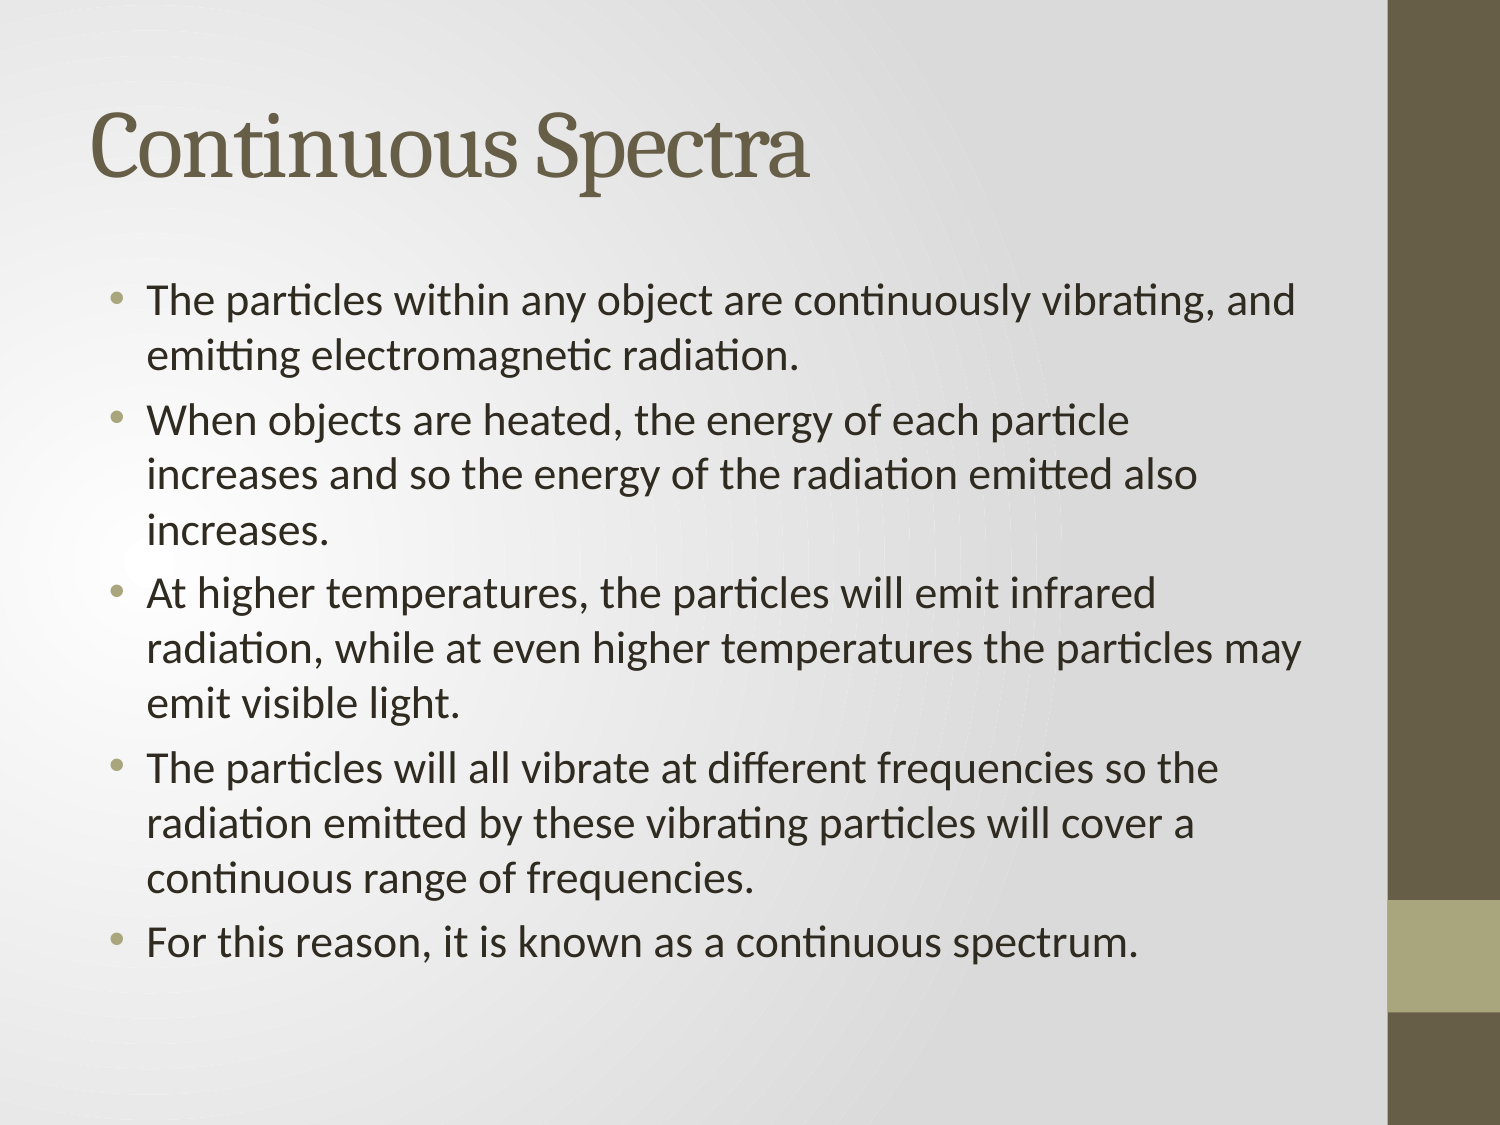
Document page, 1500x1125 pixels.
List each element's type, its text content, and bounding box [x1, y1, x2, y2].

title Continuous Spectra [75, 45, 1325, 233]
list The particles within any object are continuously vibrating, and emitting electromagnetic radiation. When objects are heated, the energy of each particle increases and so the energy of the radiation emitted also increases. At higher temperatures, the particles will emit infrared radiation, while at even higher temperatures the particles may emit visible light. The particles will all vibrate at different frequencies so the radiation emitted by these vibrating particles will cover a continuous range of frequencies. For this reason, it is known as a continuous spectrum. [75, 262, 1325, 1050]
